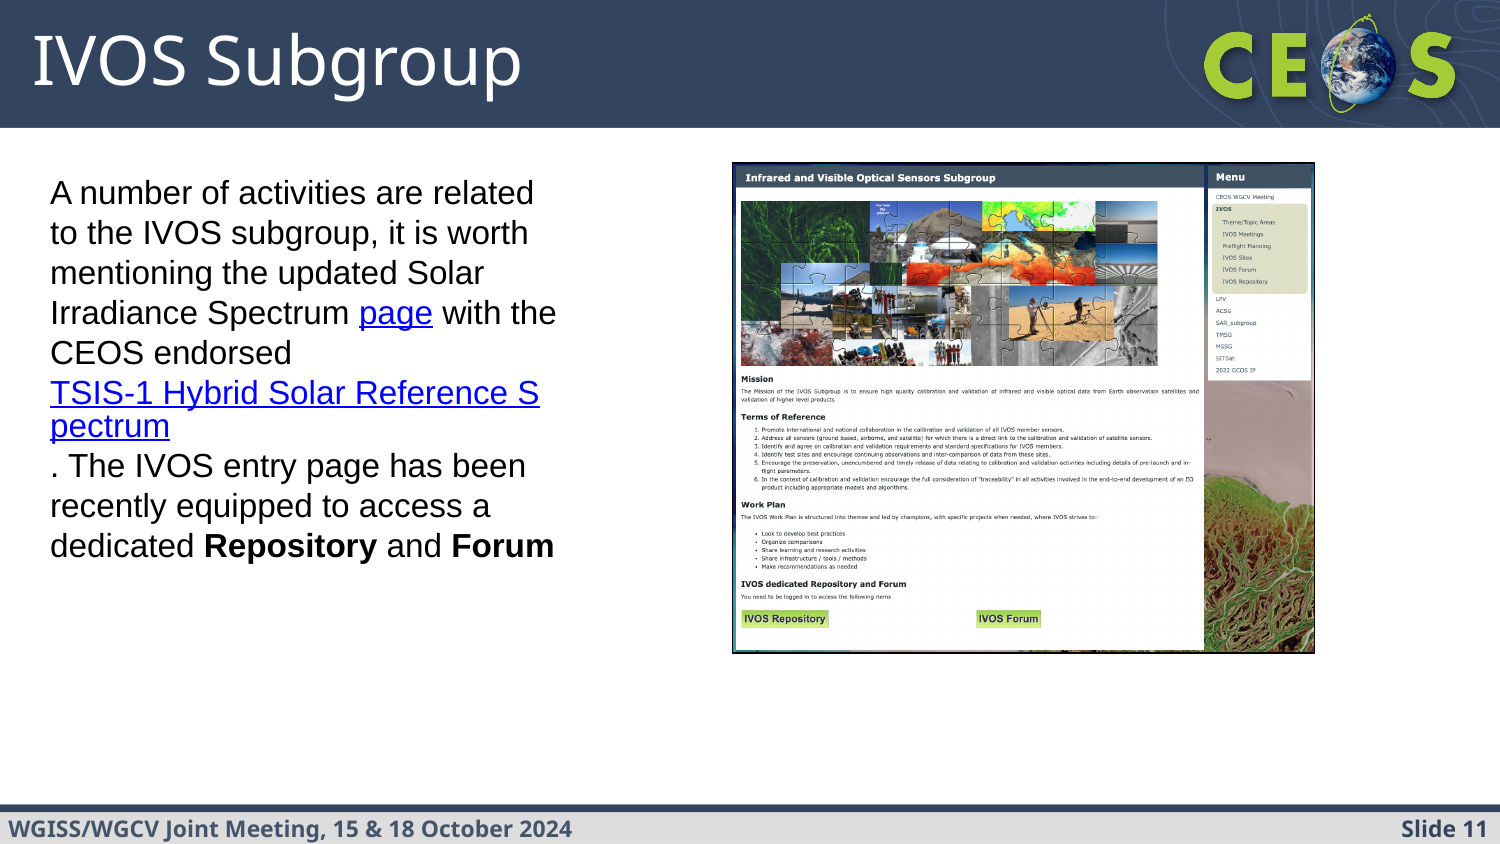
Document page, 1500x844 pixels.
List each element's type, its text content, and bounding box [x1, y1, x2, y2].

title IVOS Subgroup [21, 20, 1177, 117]
picture [1204, 13, 1455, 113]
picture [732, 163, 1315, 653]
text_box A number of activities are related to the IVOS subgroup, it is worth mentioning the updated Solar Irradiance Spectrum page with the CEOS endorsed TSIS-1 Hybrid Solar Reference Spectrum. The IVOS entry page has been recently equipped to access a dedicated Repository and Forum [35, 163, 574, 539]
